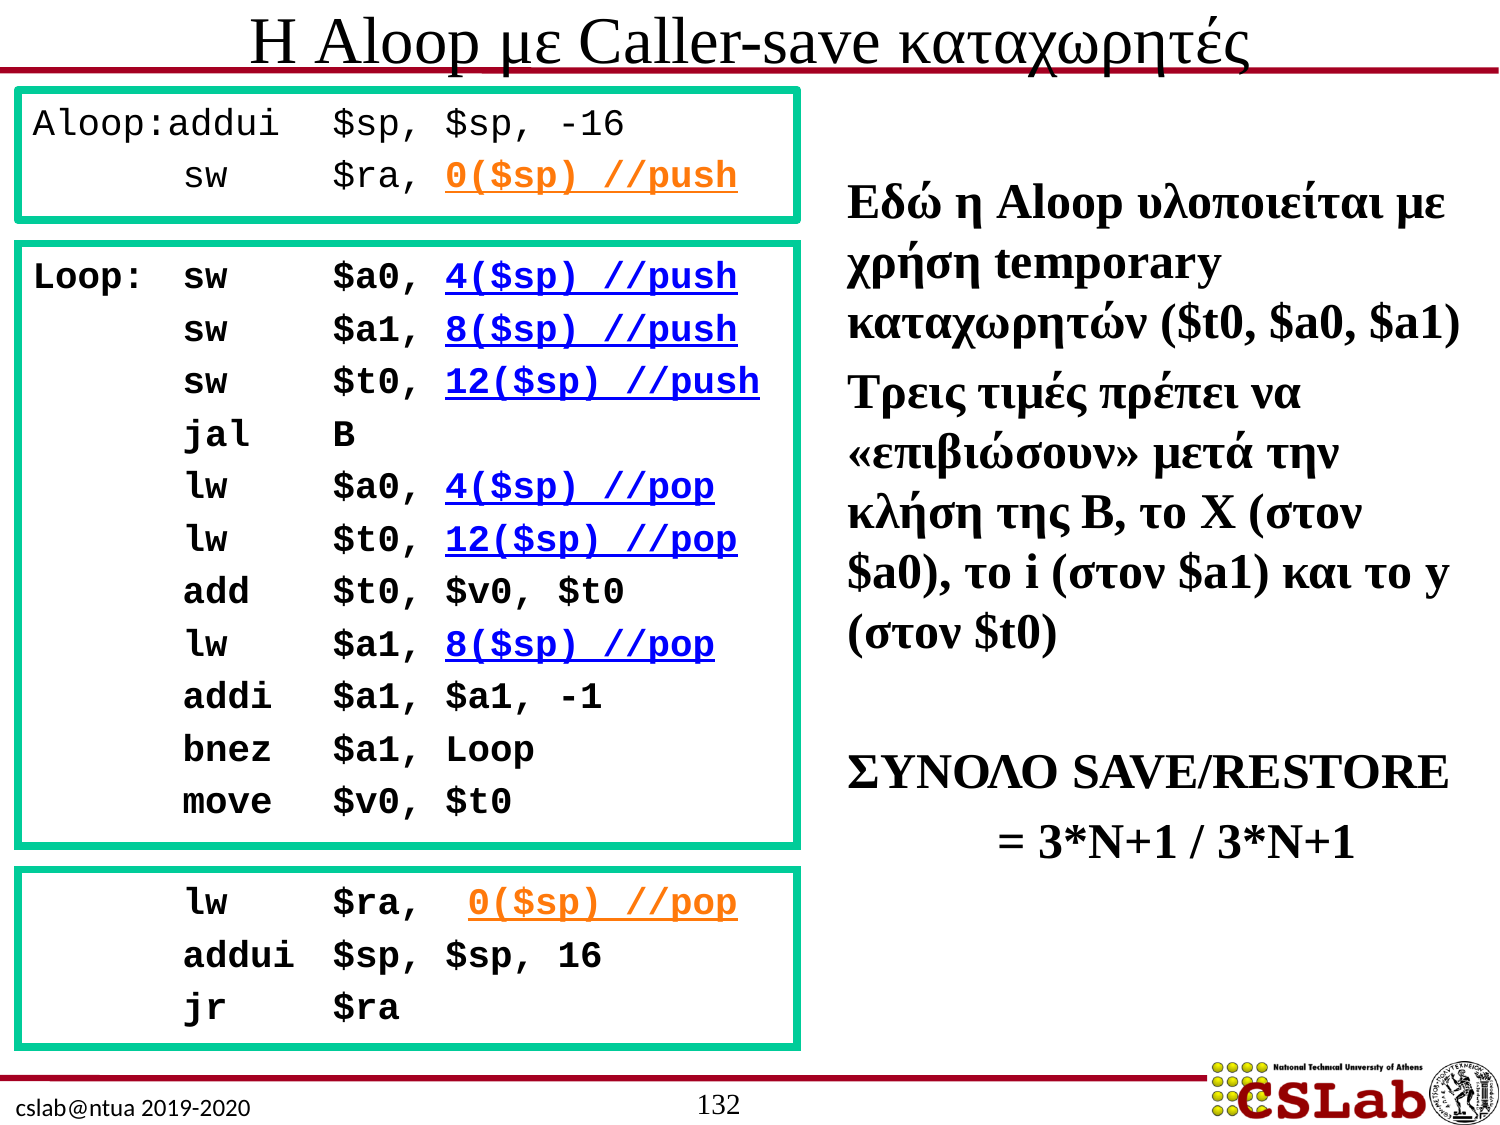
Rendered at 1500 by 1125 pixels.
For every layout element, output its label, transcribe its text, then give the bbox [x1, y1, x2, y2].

picture [1207, 1060, 1499, 1125]
slide_number 132 [562, 1077, 876, 1118]
text_box lw $ra, 0($sp) //pop addui $sp, $sp, 16 jr $ra [17, 869, 798, 1047]
footer cslab@ntua 2019-2020 [0, 1083, 270, 1114]
list Αloop:addui $sp, $sp, -16 sw $ra, 0($sp) //push [17, 90, 798, 220]
text_box Εδώ η Aloop υλοποιείται με χρήση temporary καταχωρητών ($t0, $a0, $a1) Τρεις τιμές πρέπει να «επιβιώσουν» μετά την κλήση της Β, το Χ (στον $a0), το i (στον $a1) και το y (στον $t0) ΣΥΝΟΛΟ SAVE/RESTORE = 3*N+1 / 3*N+1 [832, 160, 1483, 1012]
title Η Aloop με Caller-save καταχωρητές [112, 19, 1388, 55]
text_box Loop: sw $a0, 4($sp) //push sw $a1, 8($sp) //push sw $t0, 12($sp) //push jal Β lw $a0, 4($sp) //pop lw $t0, 12($sp) //pop add $t0, $v0, $t0 lw $a1, 8($sp) //pop addi $a1, $a1, -1 bnez $a1, Loop move $v0, $t0 [17, 243, 798, 846]
